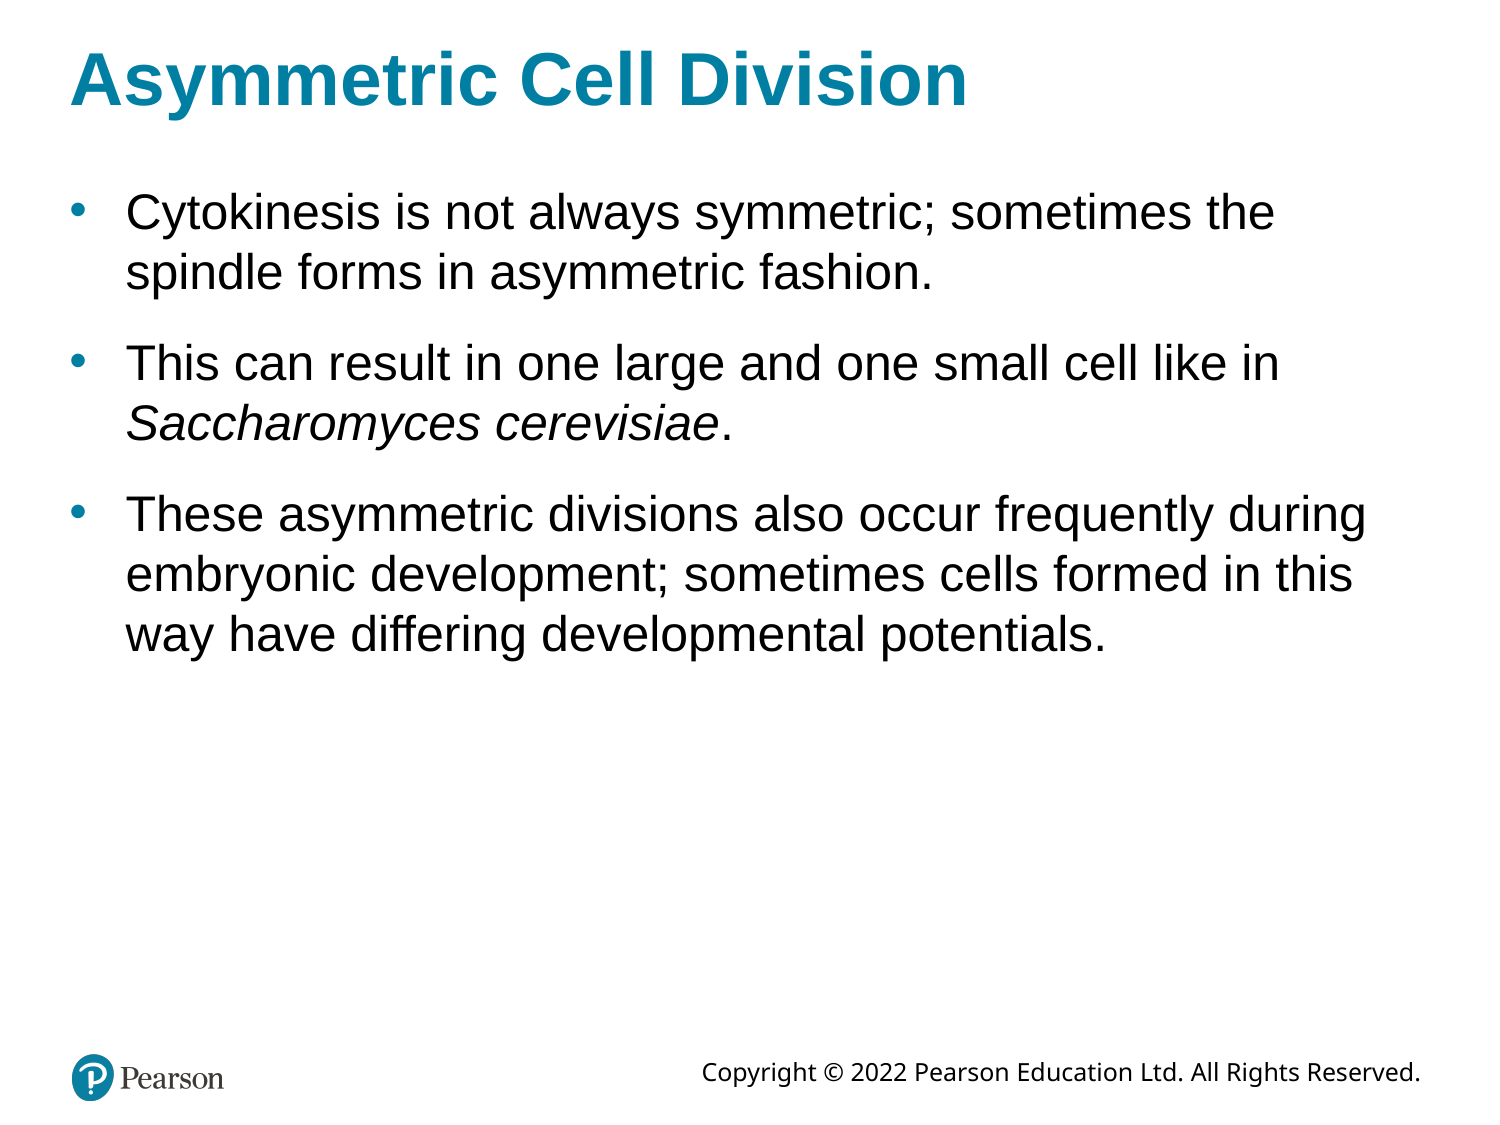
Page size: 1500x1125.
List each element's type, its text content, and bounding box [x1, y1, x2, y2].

picture [72, 1054, 88, 1070]
title Asymmetric Cell Division [69, 15, 1425, 137]
picture [80, 1063, 106, 1088]
list Cytokinesis is not always symmetric; sometimes the spindle forms in asymmetric fashion. This can result in one large and one small cell like in Saccharomyces cerevisiae. These asymmetric divisions also occur frequently during embryonic development; sometimes cells formed in this way have differing developmental potentials. [69, 179, 1425, 677]
picture [98, 1054, 224, 1101]
picture [72, 1087, 83, 1101]
